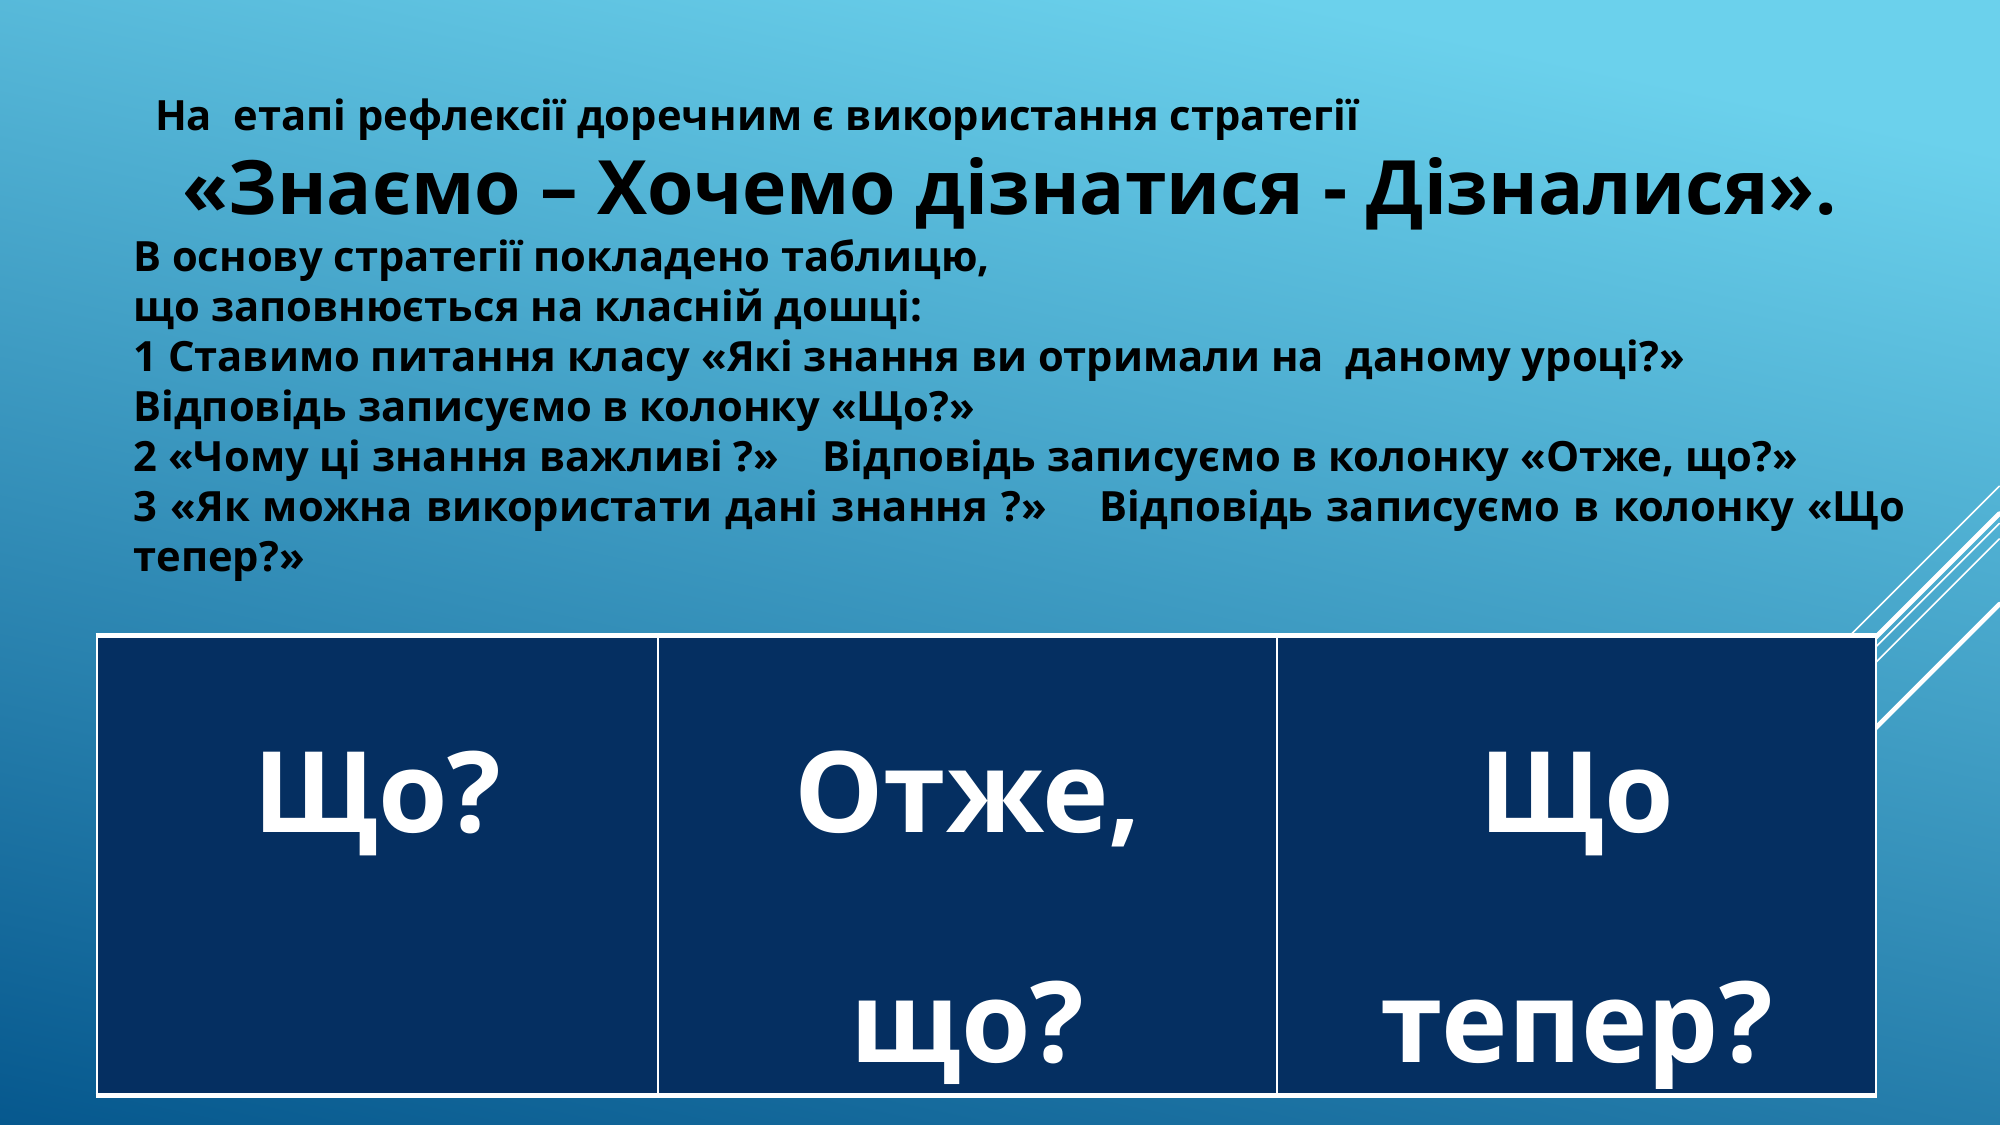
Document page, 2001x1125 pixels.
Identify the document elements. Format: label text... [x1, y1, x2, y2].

table_header Що? [98, 638, 657, 1093]
table_header Отже, що? [659, 638, 1276, 1093]
table_header Що тепер? [1278, 638, 1875, 1093]
text_box На етапі рефлексії доречним є використання стратегії «Знаємо – Хочемо дізнатися - Дізналися». В основу стратегії покладено таблицю, що заповнюється на класній дошці: 1 Ставимо питання класу «Які знання ви отримали на даному уроці?» Відповідь записуємо в колонку «Що?» 2 «Чому ці знання важливі ?» Відповідь записуємо в колонку «Отже, що?» 3 «Як можна використати дані знання ?» Відповідь записуємо в колонку «Що тепер?» [118, 0, 1922, 587]
